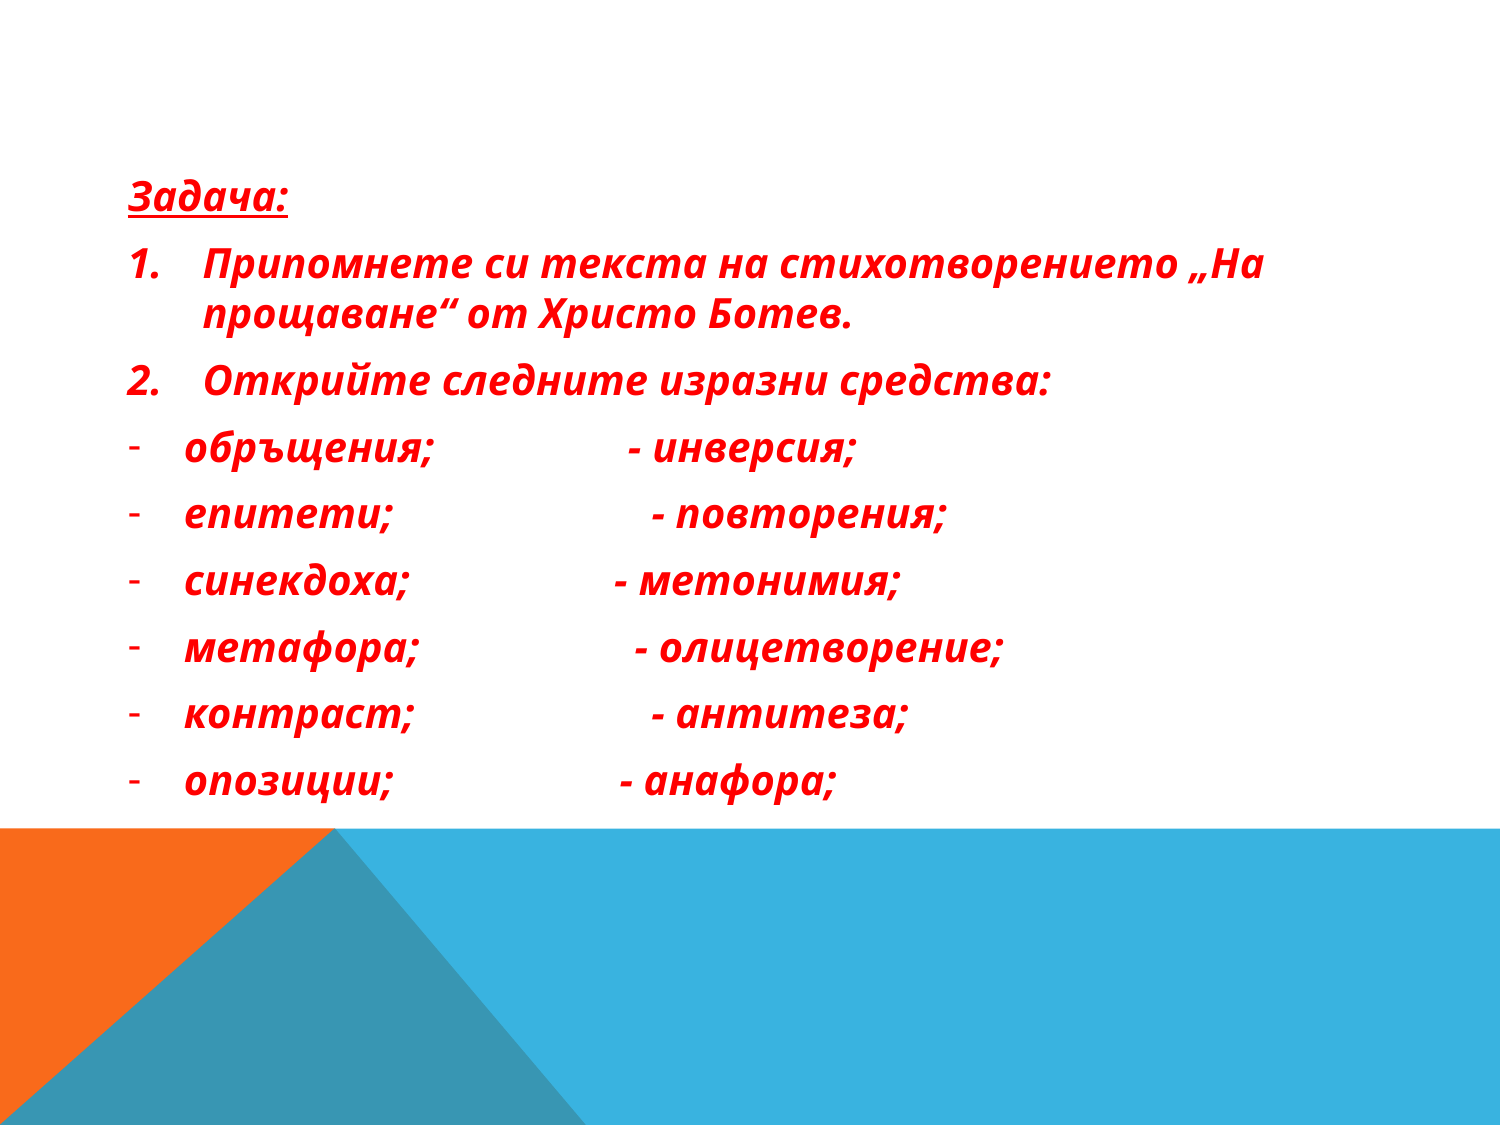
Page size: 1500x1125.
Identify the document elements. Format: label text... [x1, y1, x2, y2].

list Задача: Припомнете си текста на стихотворението „На прощаване“ от Христо Ботев. Открийте следните изразни средства: обръщения; - инверсия; епитети; - повторения; синекдоха; - метонимия; метафора; - олицетворение; контраст; - антитеза; опозиции; - анафора; [112, 162, 1347, 982]
